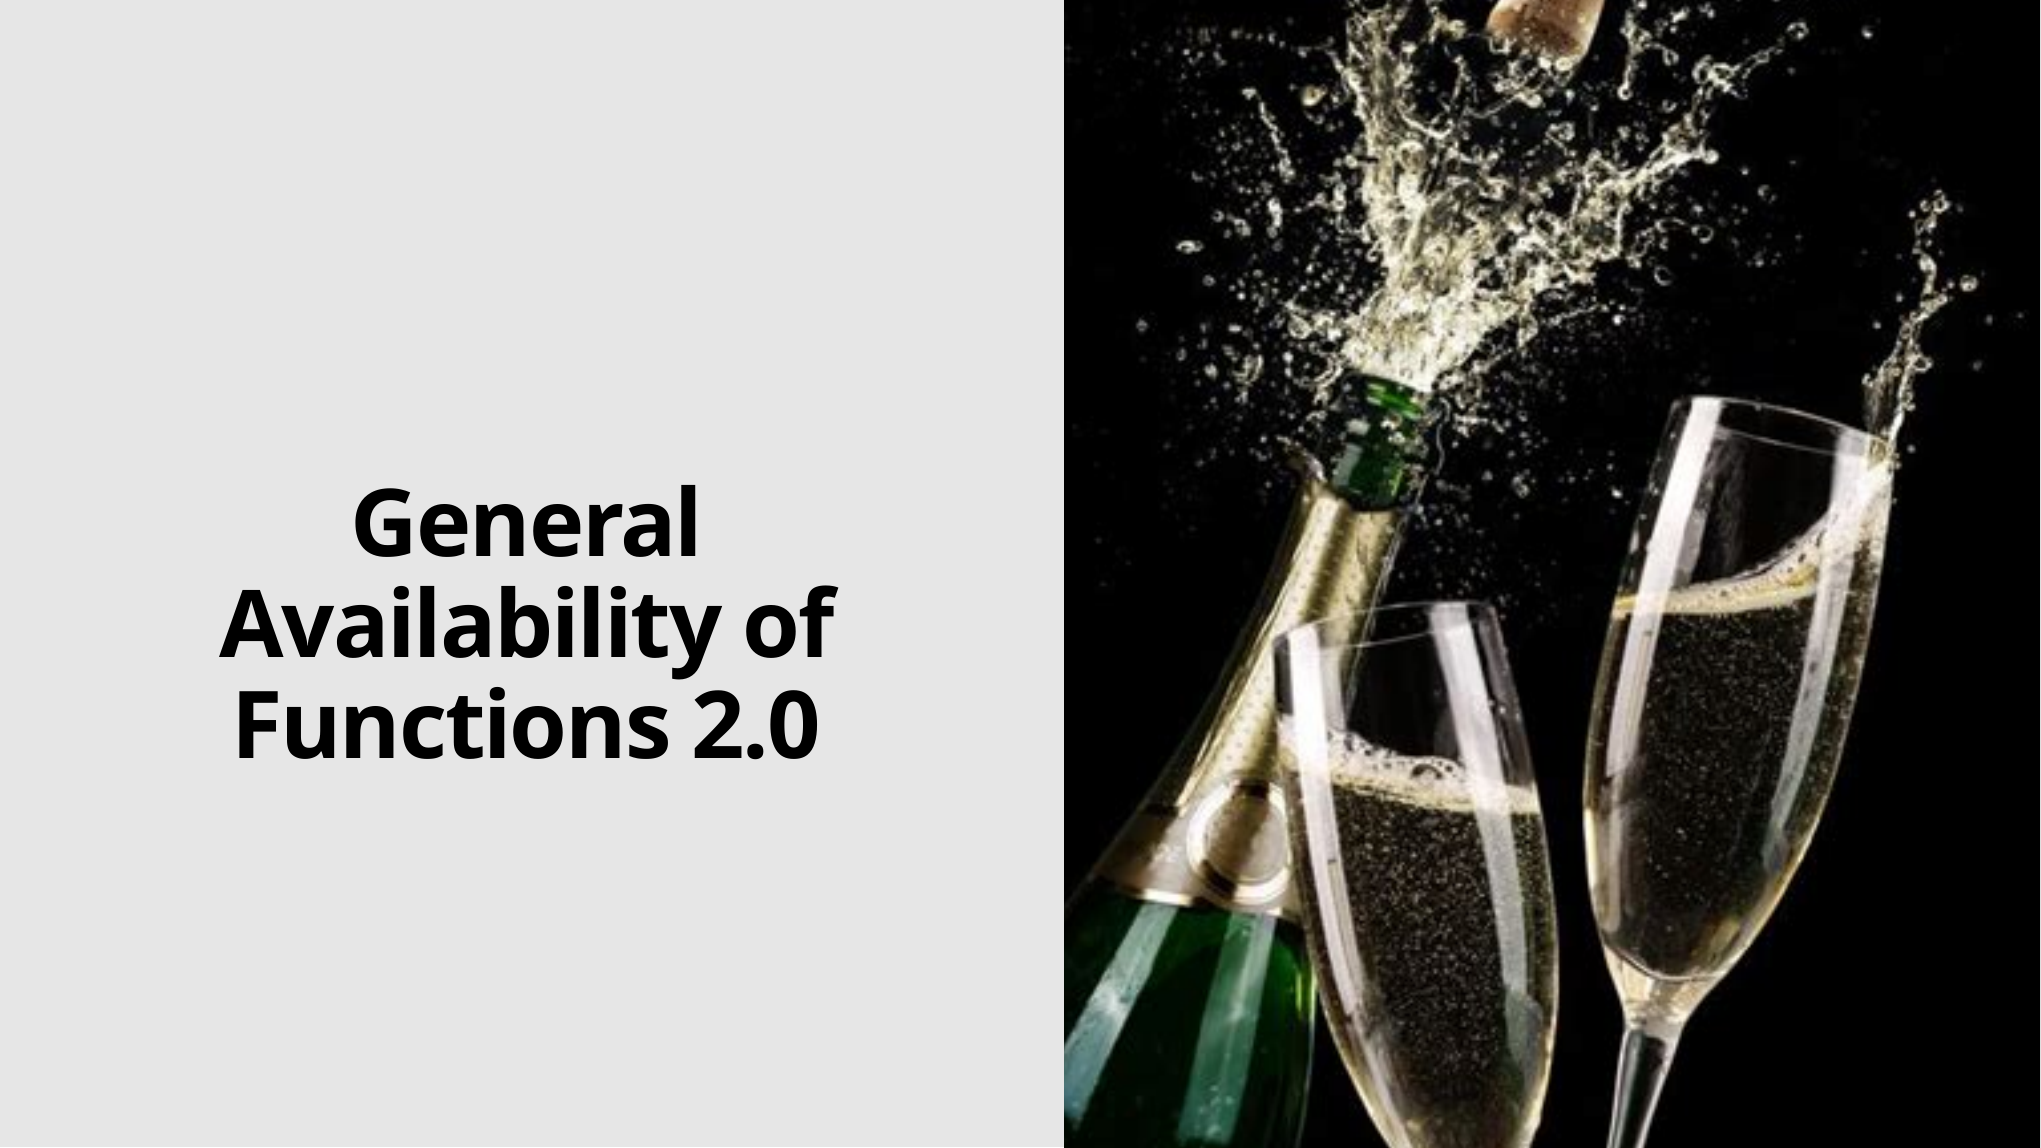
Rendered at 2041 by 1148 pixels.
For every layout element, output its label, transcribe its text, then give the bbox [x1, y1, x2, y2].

title General Availability of Functions 2.0 [90, 460, 962, 687]
picture [1063, 0, 2041, 1148]
